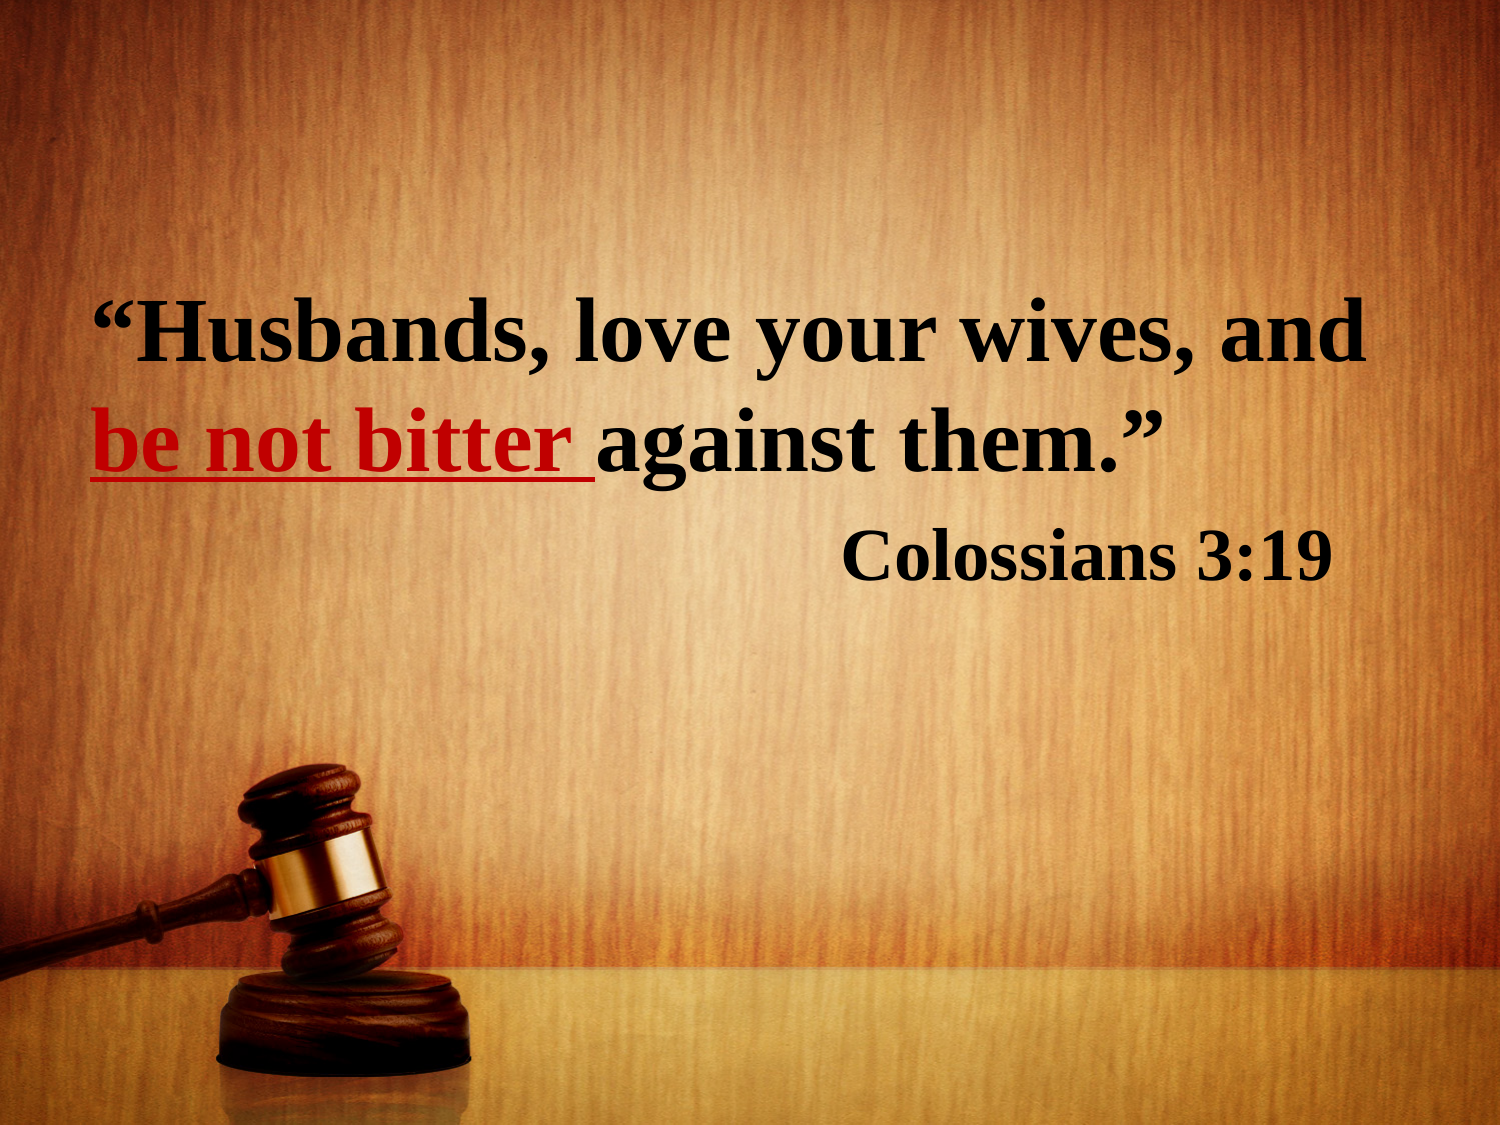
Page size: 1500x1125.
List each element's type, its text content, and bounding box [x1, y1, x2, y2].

picture [0, 0, 1500, 1125]
list “Husbands, love your wives, and be not bitter against them.” Colossians 3:19 [75, 262, 1425, 1005]
